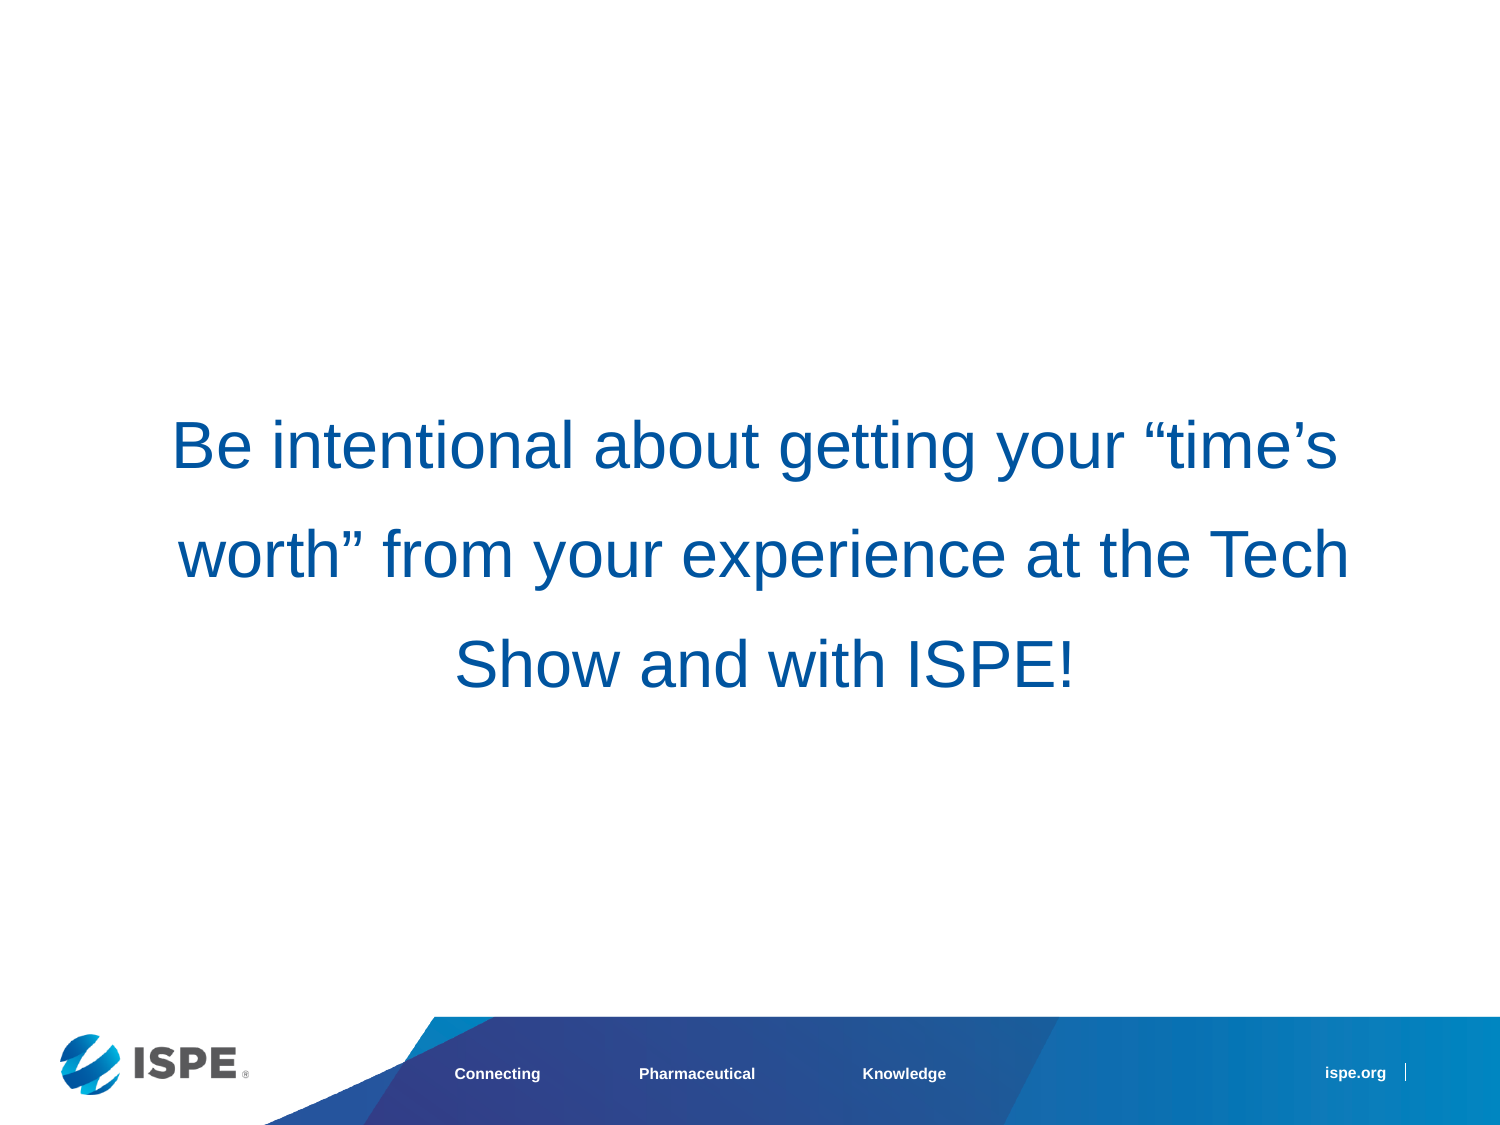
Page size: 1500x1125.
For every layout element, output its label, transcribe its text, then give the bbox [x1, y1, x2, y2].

picture [0, 0, 1500, 1125]
list Be intentional about getting your “time’s worth” from your experience at the Tech Show and with ISPE! [118, 450, 1394, 909]
